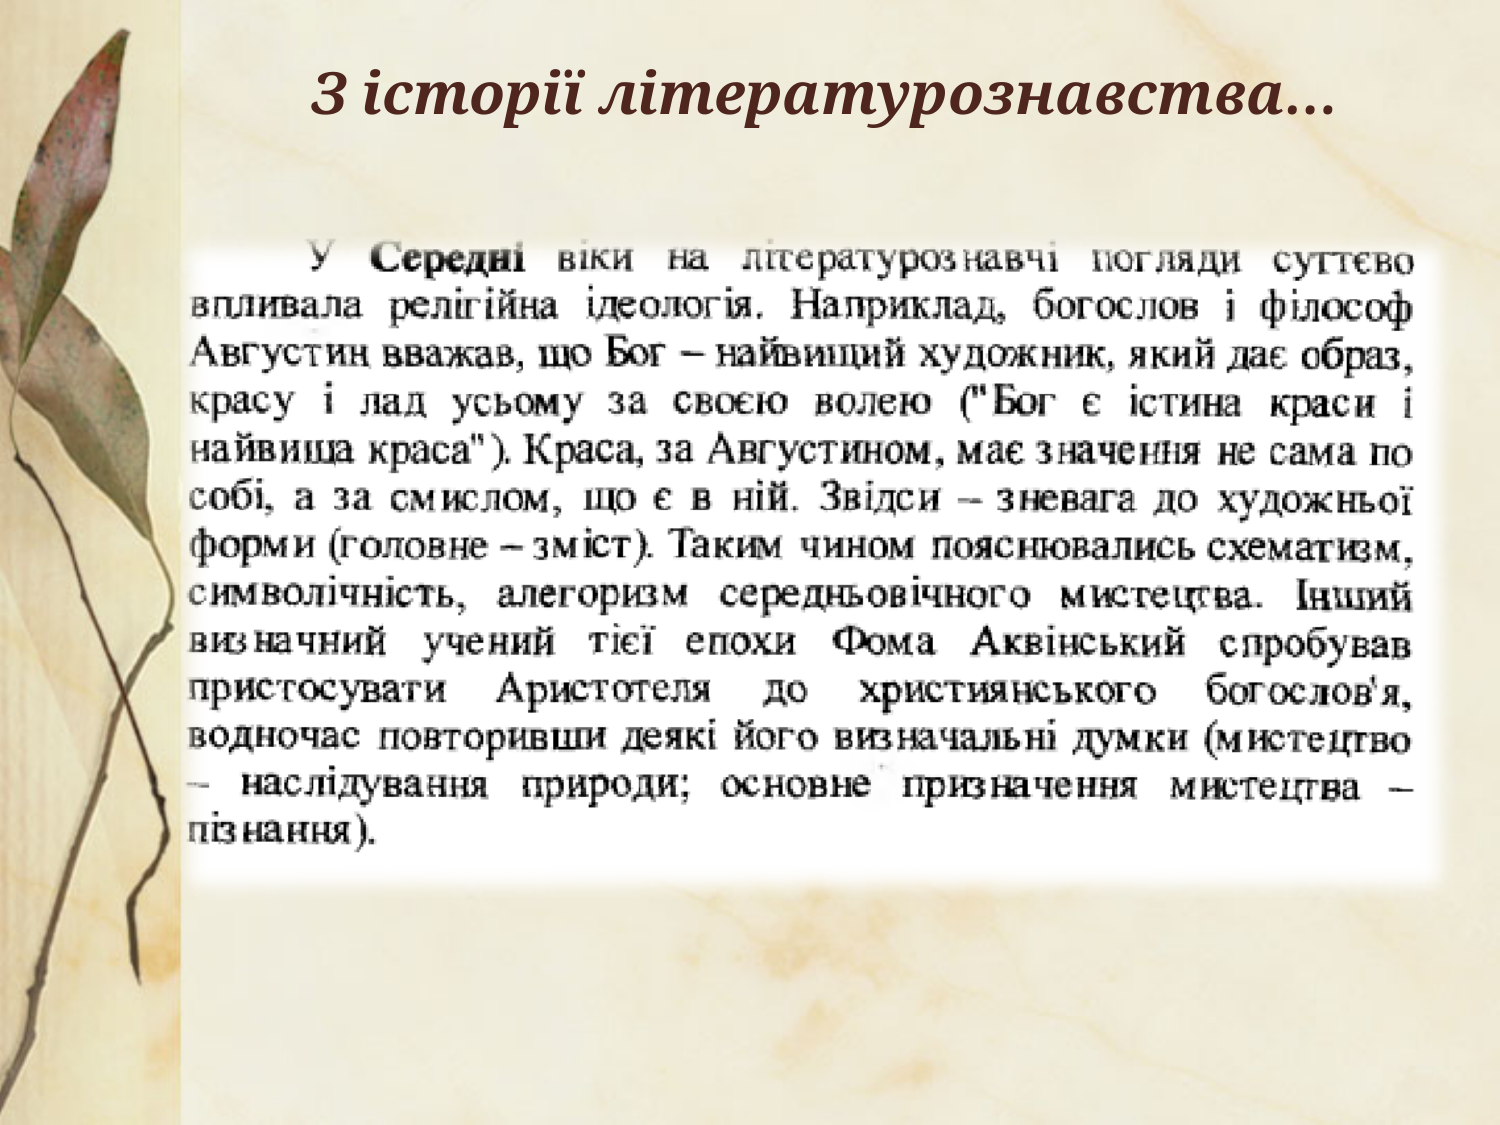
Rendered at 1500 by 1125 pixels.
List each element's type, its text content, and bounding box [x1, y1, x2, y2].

picture [0, 0, 1500, 1125]
title З історії літературознавства… [225, 45, 1425, 138]
